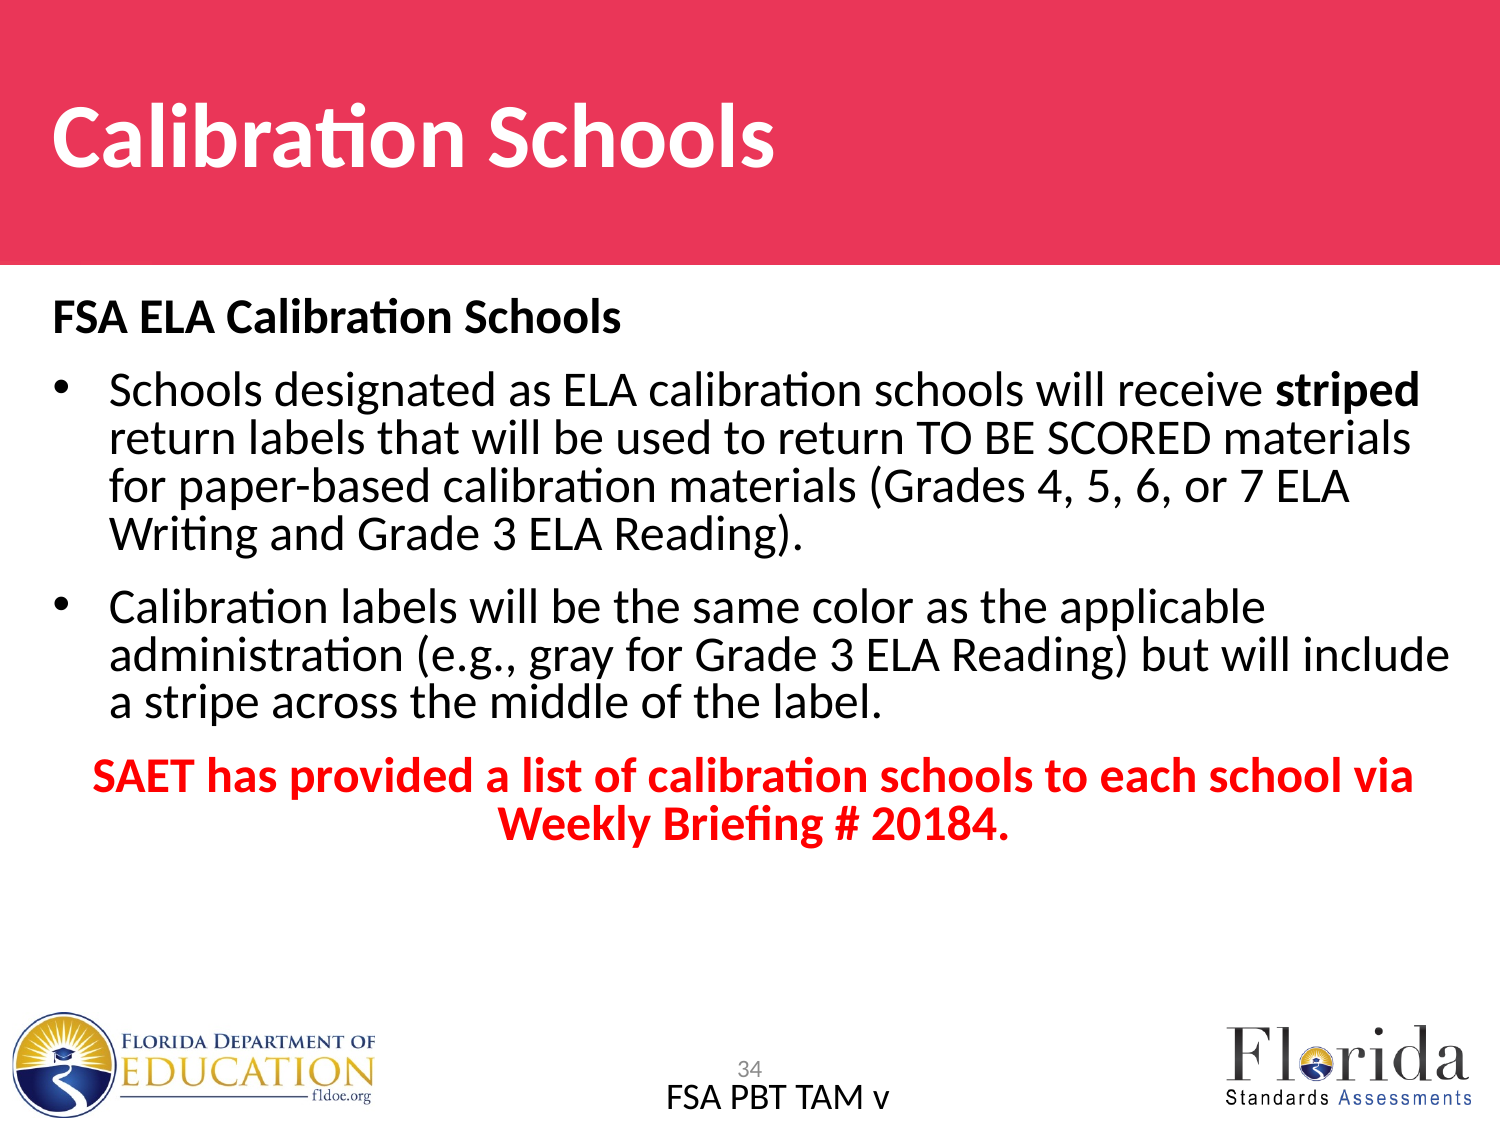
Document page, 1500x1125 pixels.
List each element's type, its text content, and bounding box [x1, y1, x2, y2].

list FSA ELA Calibration Schools Schools designated as ELA calibration schools will receive striped return labels that will be used to return TO BE SCORED materials for paper-based calibration materials (Grades 4, 5, 6, or 7 ELA Writing and Grade 3 ELA Reading). Calibration labels will be the same color as the applicable administration (e.g., gray for Grade 3 ELA Reading) but will include a stripe across the middle of the label. SAET has provided a list of calibration schools to each school via Weekly Briefing # 20184. [37, 287, 1471, 1000]
picture [1226, 1025, 1471, 1105]
picture [12, 1012, 375, 1118]
slide_number 34 [512, 1037, 988, 1098]
picture [0, 0, 1500, 265]
text_box FSA PBT TAM v [651, 1064, 905, 1125]
title Calibration Schools [37, 41, 1150, 222]
